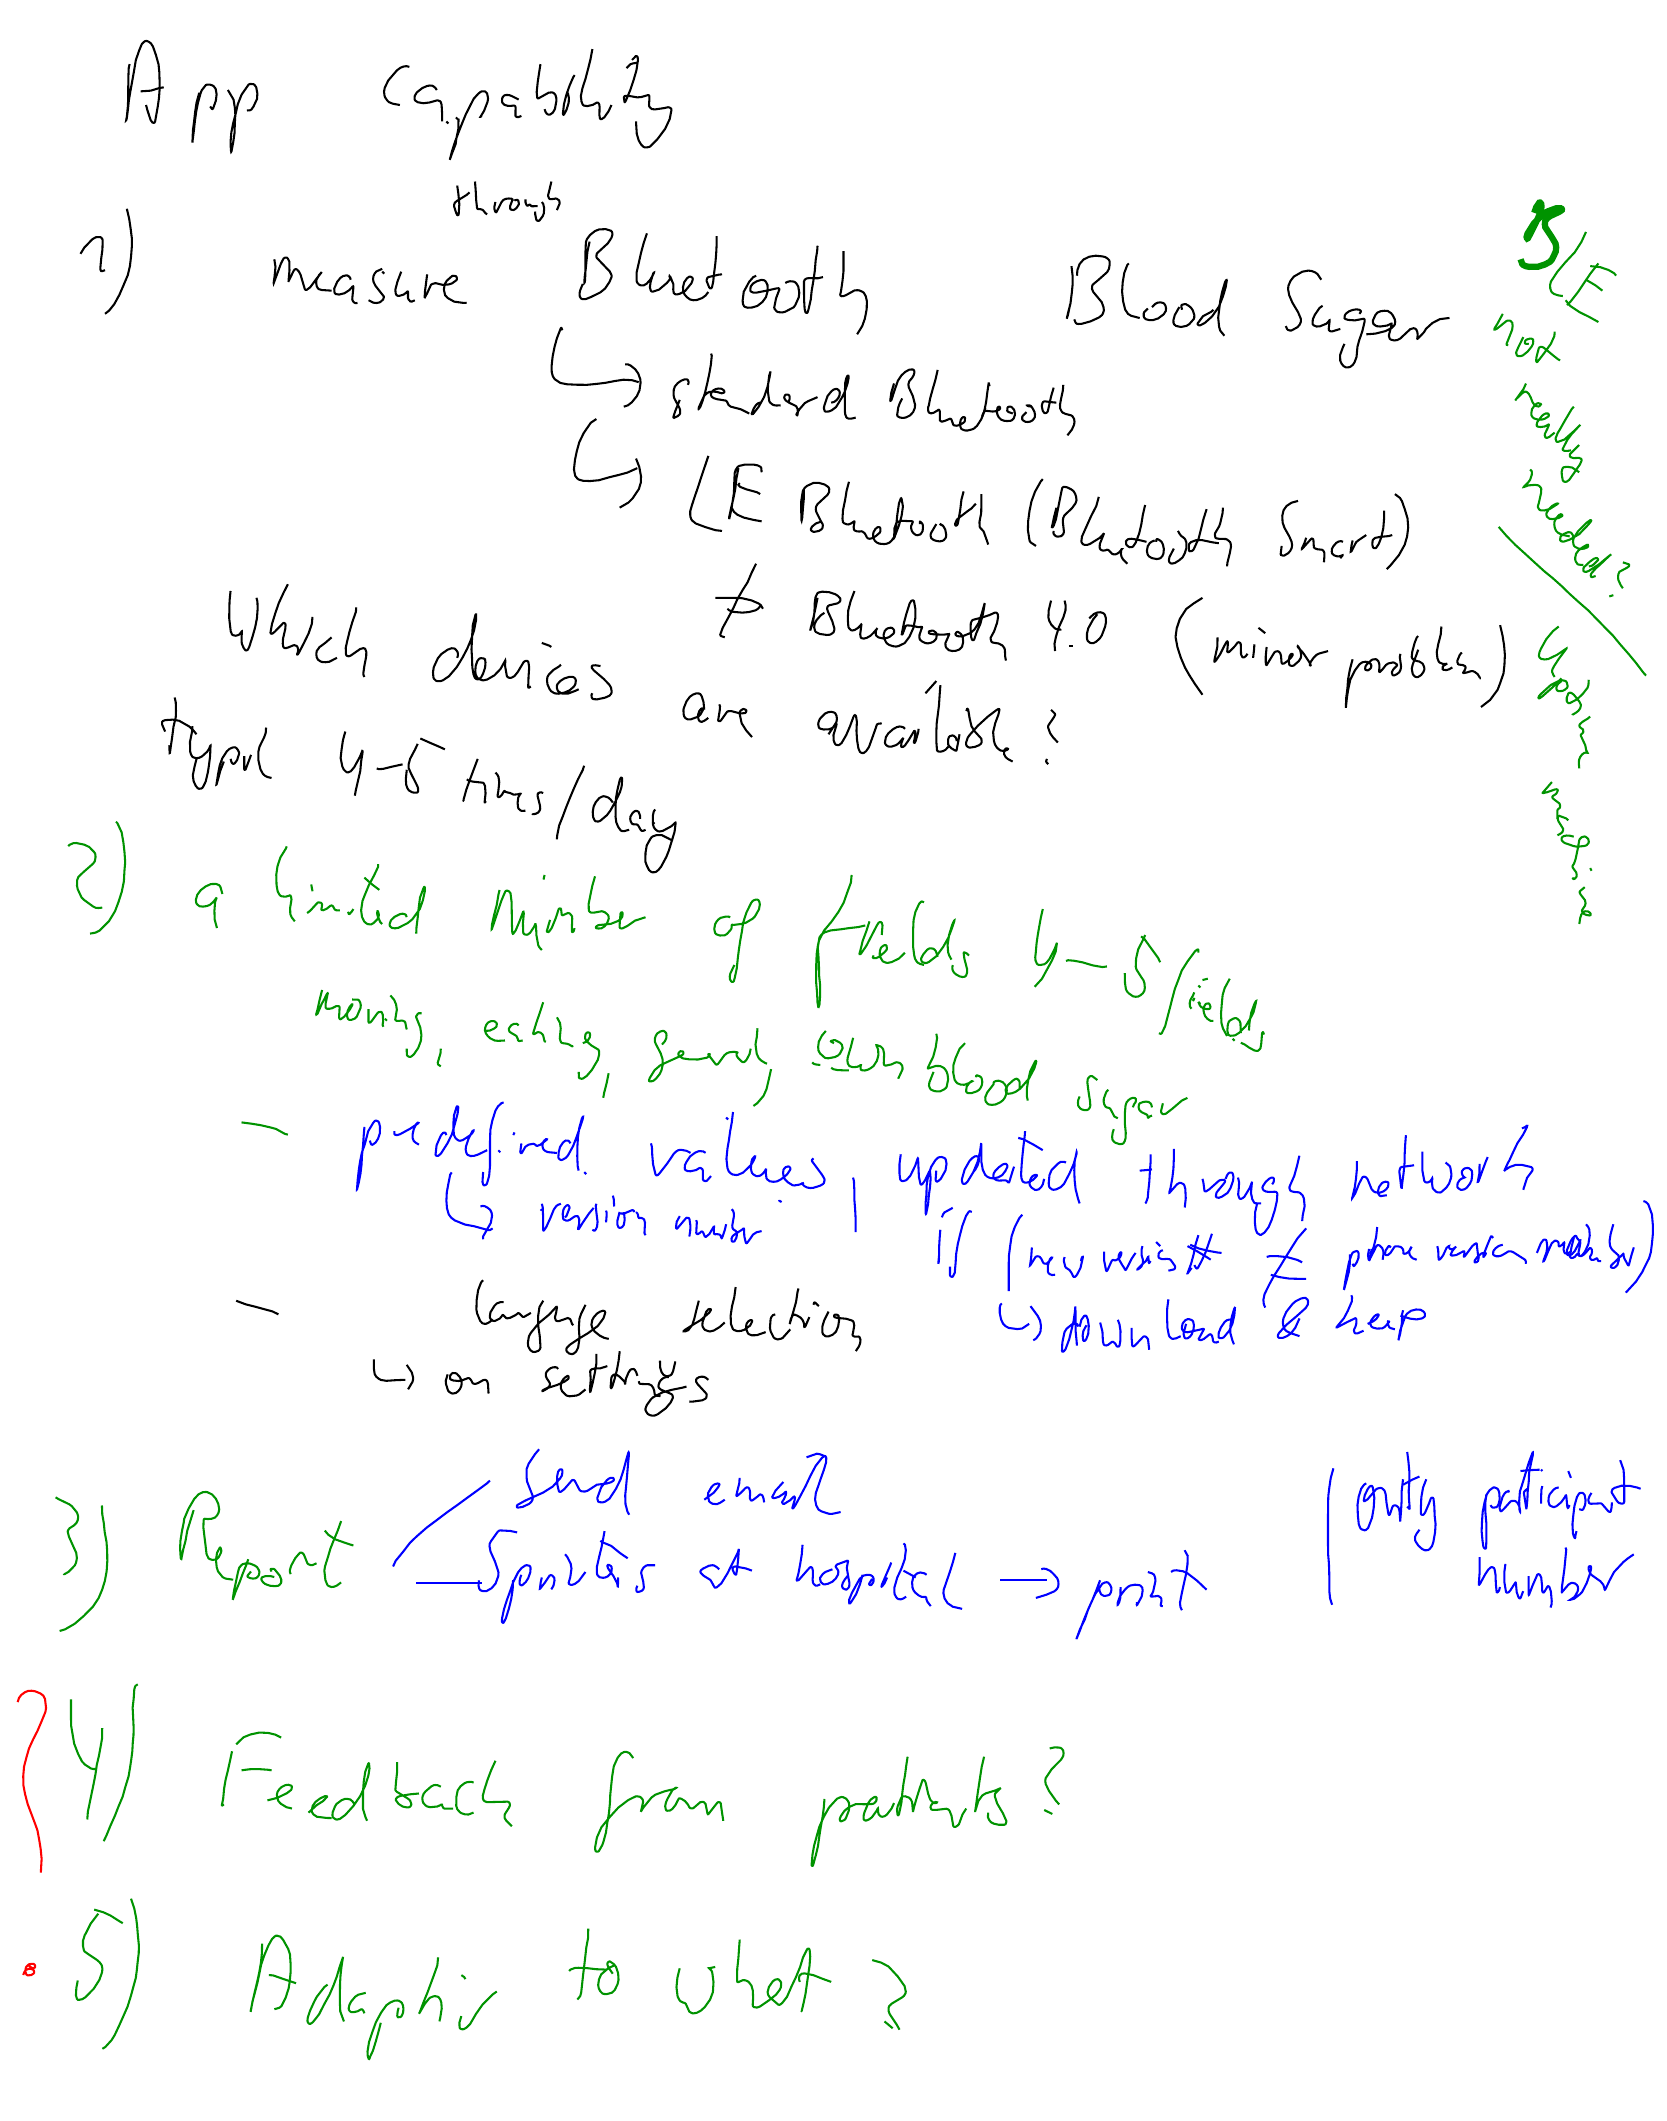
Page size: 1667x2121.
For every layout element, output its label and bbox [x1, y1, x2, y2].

text_box [241, 1121, 289, 1136]
text_box [236, 1280, 676, 1377]
text_box [1528, 202, 1563, 231]
text_box [22, 1963, 36, 1976]
text_box [229, 584, 1058, 765]
text_box [1328, 1451, 1641, 1608]
text_box [1058, 590, 1107, 661]
text_box [316, 990, 903, 1107]
text_box [938, 1201, 1653, 1352]
text_box [446, 1172, 493, 1240]
text_box [715, 563, 841, 584]
text_box [540, 1195, 762, 1244]
text_box [70, 1684, 1064, 1866]
text_box [1124, 934, 1161, 997]
text_box [392, 1449, 1207, 1640]
text_box [454, 181, 560, 221]
text_box [55, 1497, 108, 1632]
text_box [1034, 909, 1264, 1052]
text_box [80, 208, 132, 314]
text_box [384, 49, 672, 160]
text_box [75, 1898, 906, 2060]
text_box [162, 697, 676, 873]
text_box [373, 1351, 709, 1416]
text_box [927, 1033, 1188, 1102]
text_box [742, 245, 867, 327]
text_box [491, 874, 970, 1008]
text_box [1175, 597, 1494, 708]
text_box [1066, 255, 1450, 368]
text_box [356, 1102, 1533, 1235]
text_box [68, 821, 545, 934]
text_box [683, 1287, 861, 1352]
text_box [551, 327, 1409, 570]
text_box [180, 1491, 354, 1600]
text_box [273, 229, 723, 304]
text_box [126, 40, 258, 152]
text_box [17, 1690, 47, 1873]
text_box [1494, 231, 1647, 925]
